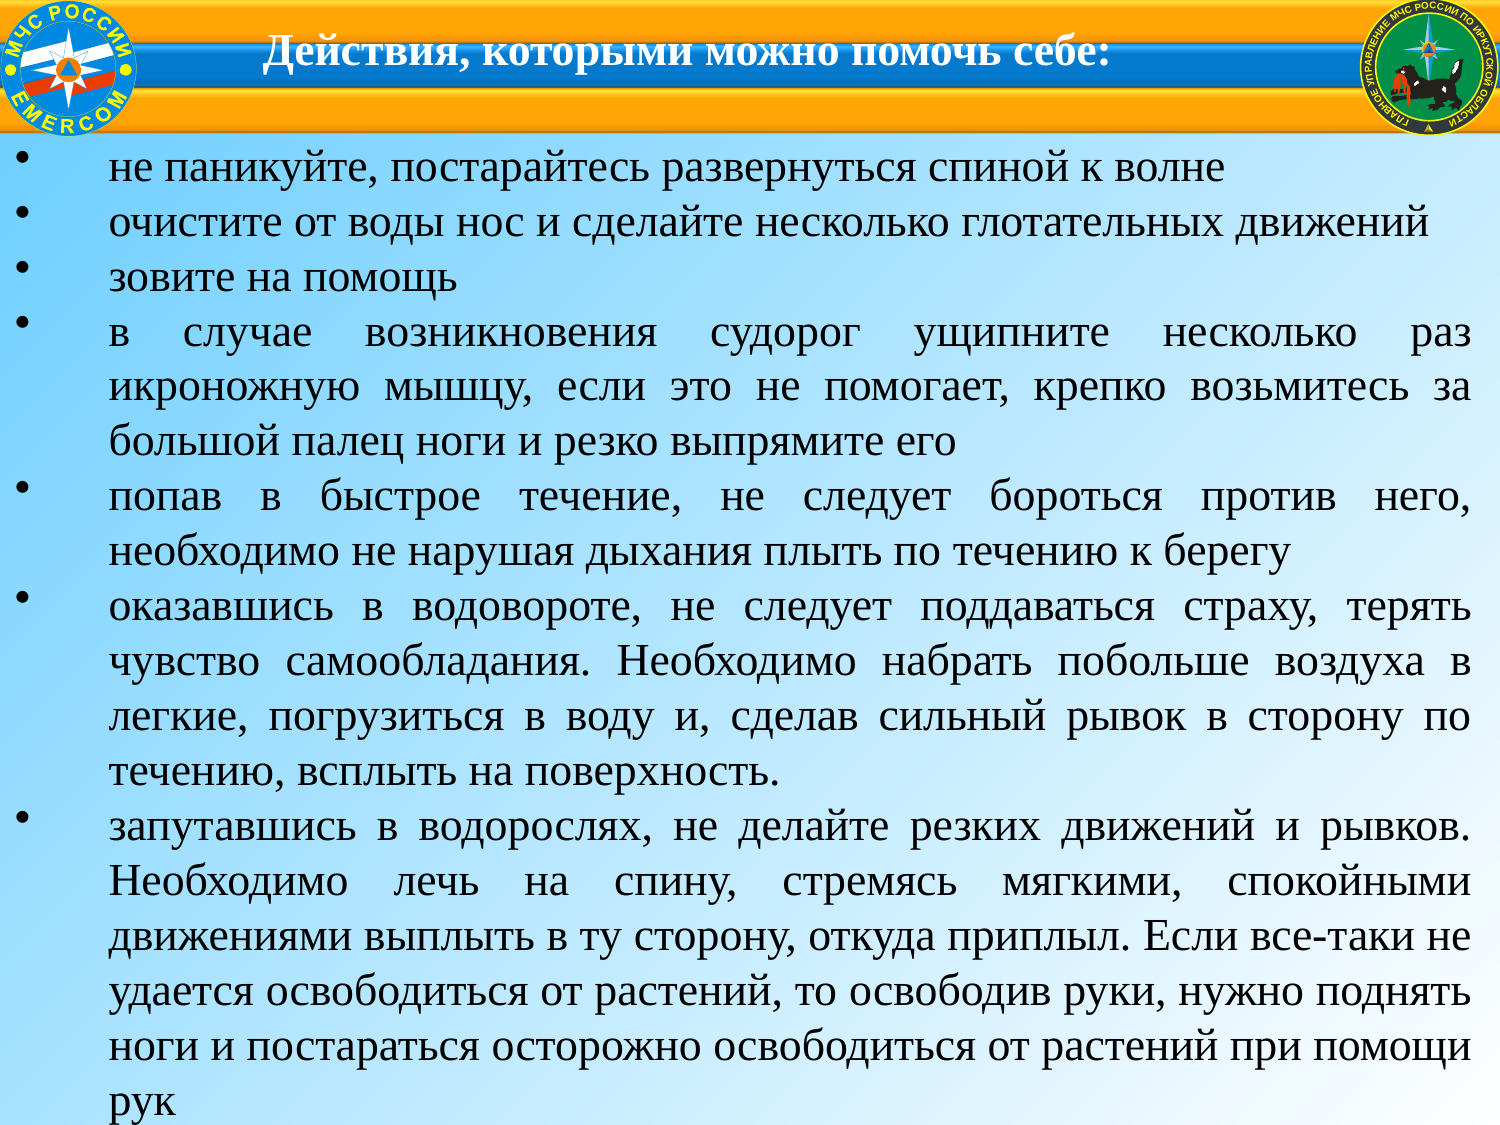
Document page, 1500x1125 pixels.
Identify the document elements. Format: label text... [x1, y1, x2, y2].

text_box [1358, 0, 1500, 138]
picture [138, 0, 1358, 135]
text_box не паникуйте, постарайтесь развернуться спиной к волне очистите от воды нос и сделайте несколько глотательных движений зовите на помощь в случае возникновения судорог ущипните несколько раз икроножную мышцу, если это не помогает, крепко возьмитесь за большой палец ноги и резко выпрямите его попав в быстрое течение, не следует бороться против него, необходимо не нарушая дыхания плыть по течению к берегу оказавшись в водовороте, не следует поддаваться страху, терять чувство самообладания. Необходимо набрать побольше воздуха в легкие, погрузиться в воду и, сделав сильный рывок в сторону по течению, всплыть на поверхность. запутавшись в водорослях, не делайте резких движений и рывков. Необходимо лечь на спину, стремясь мягкими, спокойными движениями выплыть в ту сторону, откуда приплыл. Если все-таки не удается освободиться от растений, то освободив руки, нужно поднять ноги и постараться осторожно освободиться от растений при помощи рук [0, 143, 1488, 1125]
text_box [0, 0, 138, 138]
